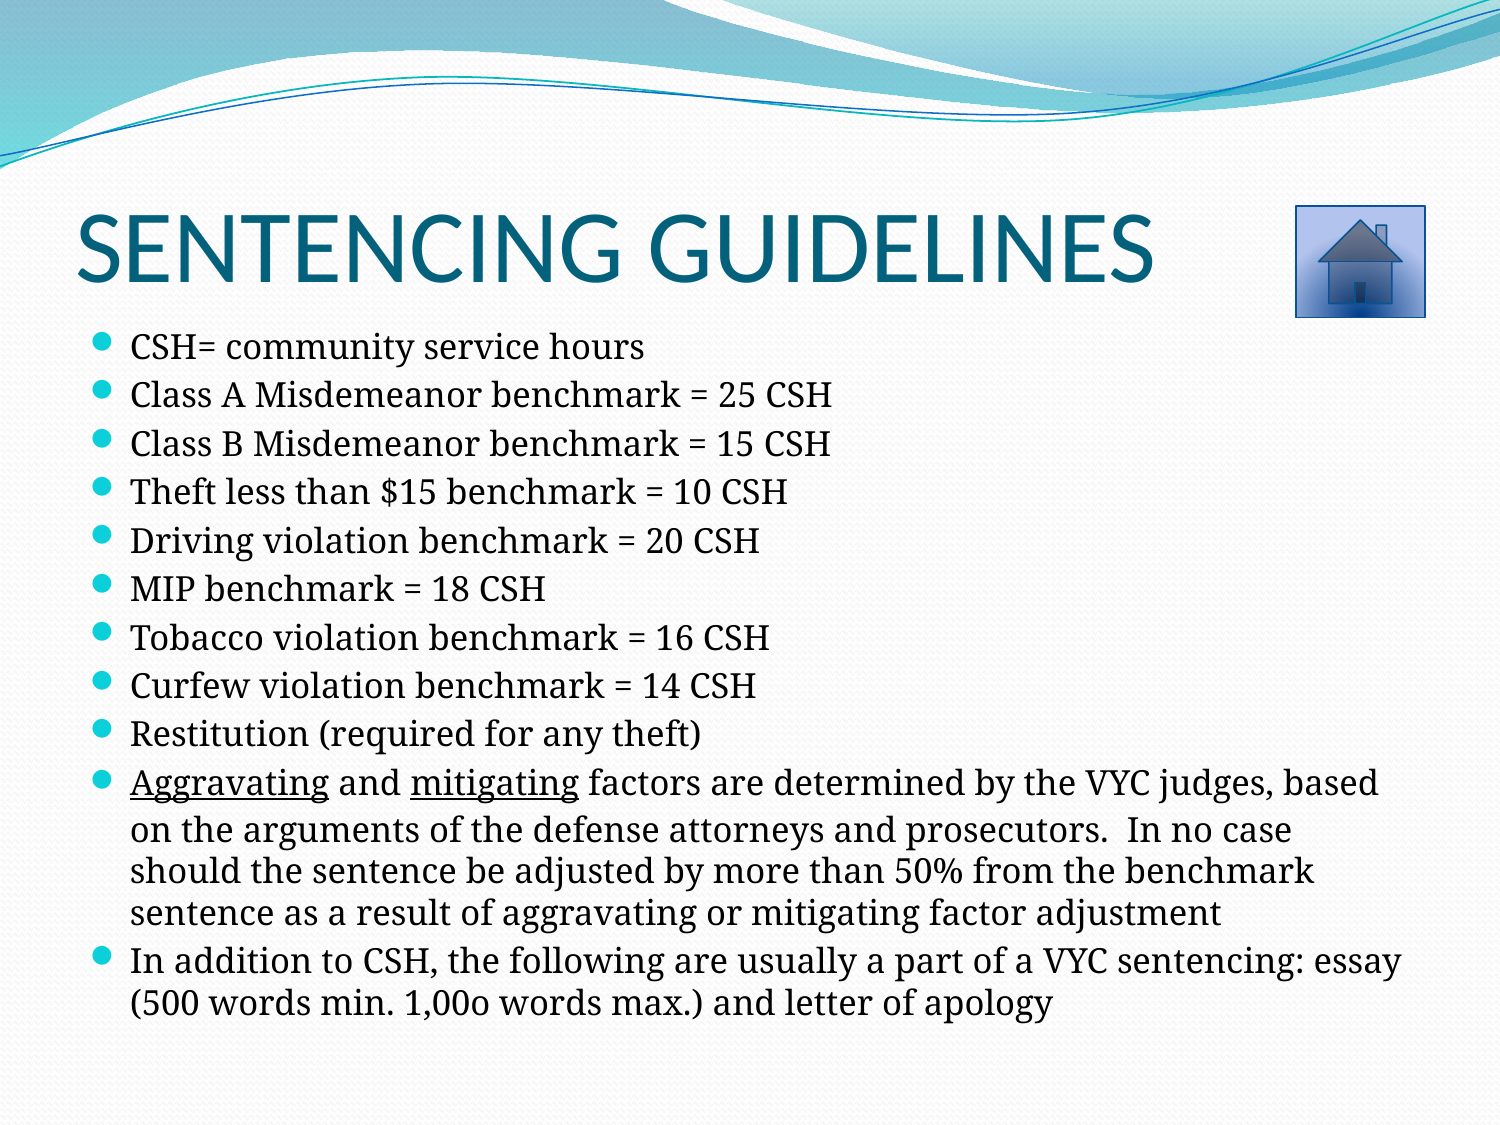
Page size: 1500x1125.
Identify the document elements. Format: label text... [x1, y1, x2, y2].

text_box [1295, 205, 1426, 318]
list CSH= community service hours Class A Misdemeanor benchmark = 25 CSH Class B Misdemeanor benchmark = 15 CSH Theft less than $15 benchmark = 10 CSH Driving violation benchmark = 20 CSH MIP benchmark = 18 CSH Tobacco violation benchmark = 16 CSH Curfew violation benchmark = 14 CSH Restitution (required for any theft) Aggravating and mitigating factors are determined by the VYC judges, based on the arguments of the defense attorneys and prosecutors. In no case should the sentence be adjusted by more than 50% from the benchmark sentence as a result of aggravating or mitigating factor adjustment In addition to CSH, the following are usually a part of a VYC sentencing: essay (500 words min. 1,00o words max.) and letter of apology [75, 317, 1425, 1038]
title SENTENCING GUIDELINES [75, 115, 1425, 303]
